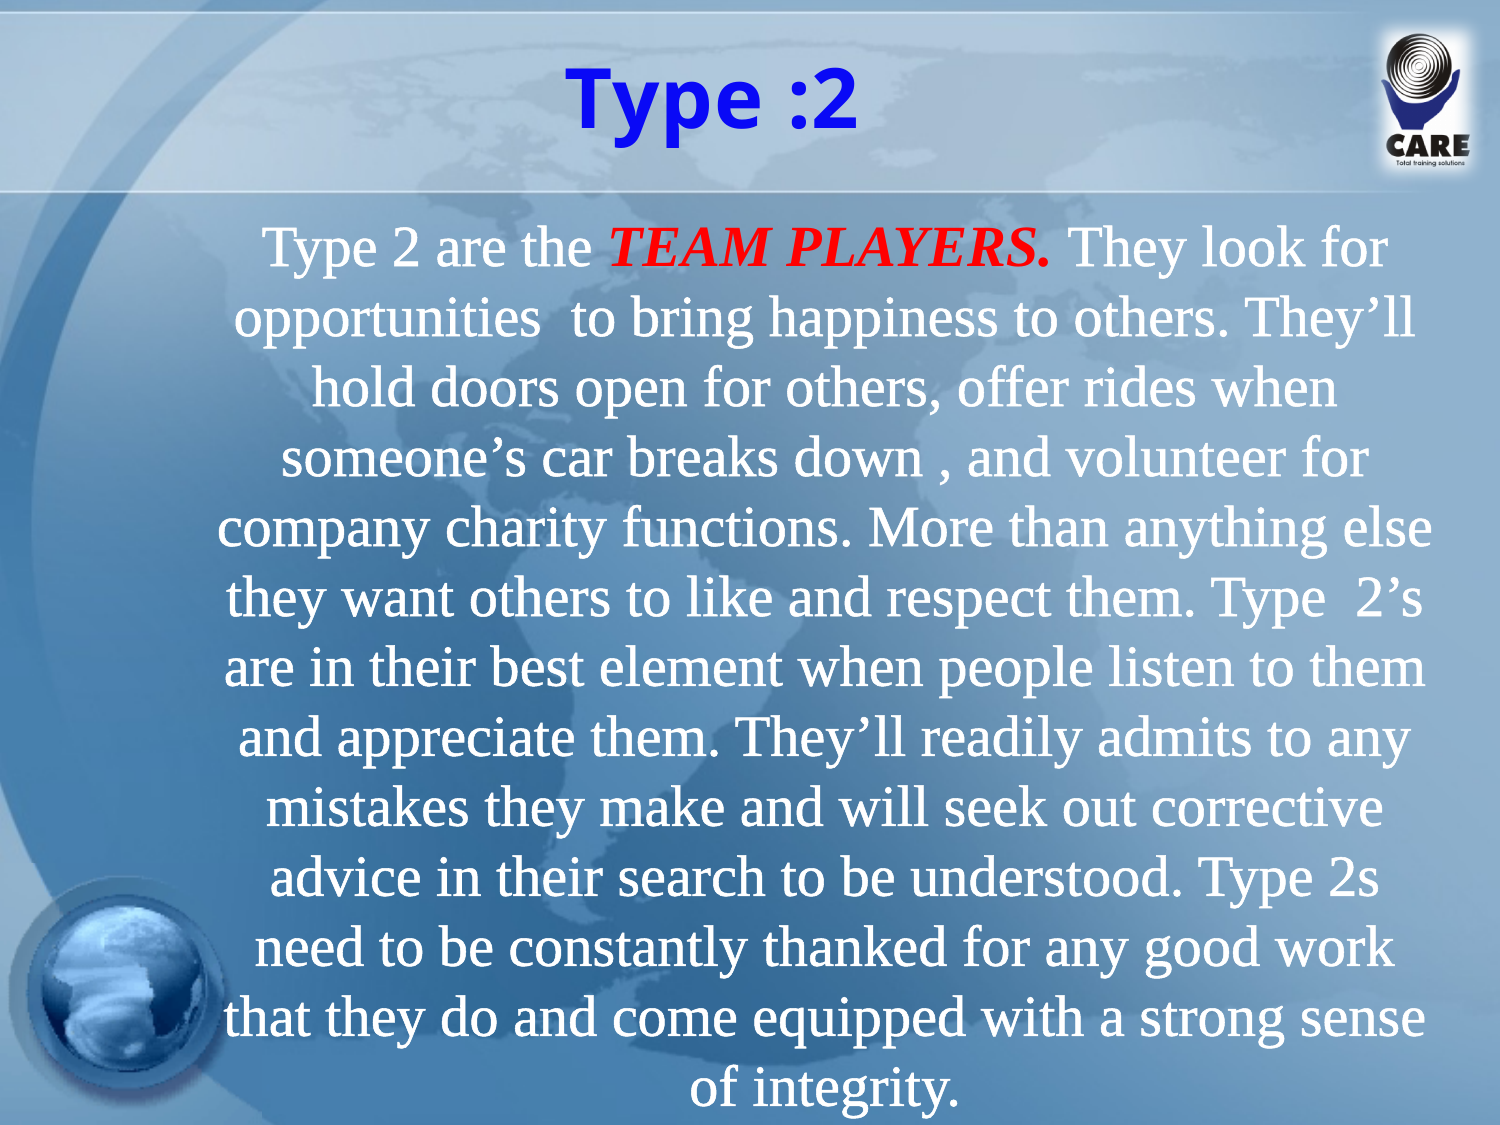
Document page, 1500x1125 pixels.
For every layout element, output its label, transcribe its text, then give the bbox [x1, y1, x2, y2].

picture [0, 0, 1500, 1125]
text_box Type :2 [74, 37, 1350, 175]
list Type 2 are the TEAM PLAYERS. They look for opportunities to bring happiness to others. They’ll hold doors open for others, offer rides when someone’s car breaks down , and volunteer for company charity functions. More than anything else they want others to like and respect them. Type 2’s are in their best element when people listen to them and appreciate them. They’ll readily admits to any mistakes they make and will seek out corrective advice in their search to be understood. Type 2s need to be constantly thanked for any good work that they do and come equipped with a strong sense of integrity. [199, 199, 1451, 1125]
